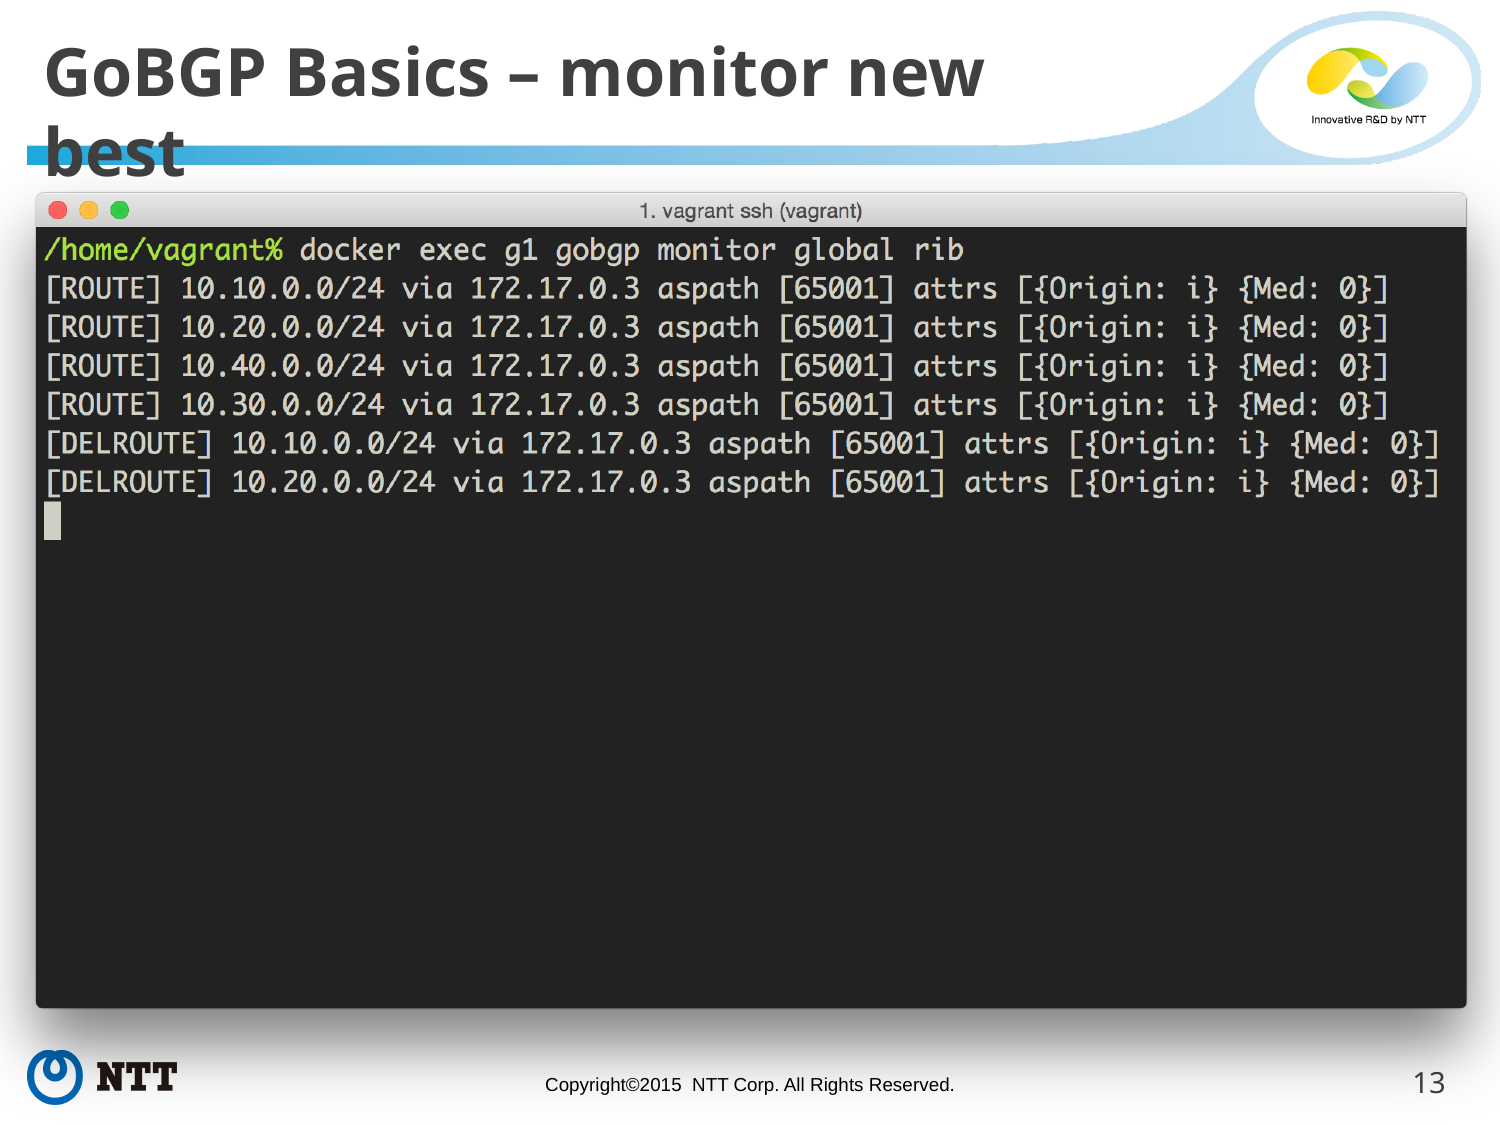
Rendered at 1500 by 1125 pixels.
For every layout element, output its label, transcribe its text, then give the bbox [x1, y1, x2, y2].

picture [0, 11, 1500, 1125]
title GoBGP Basics – monitor new best [28, 75, 1153, 142]
